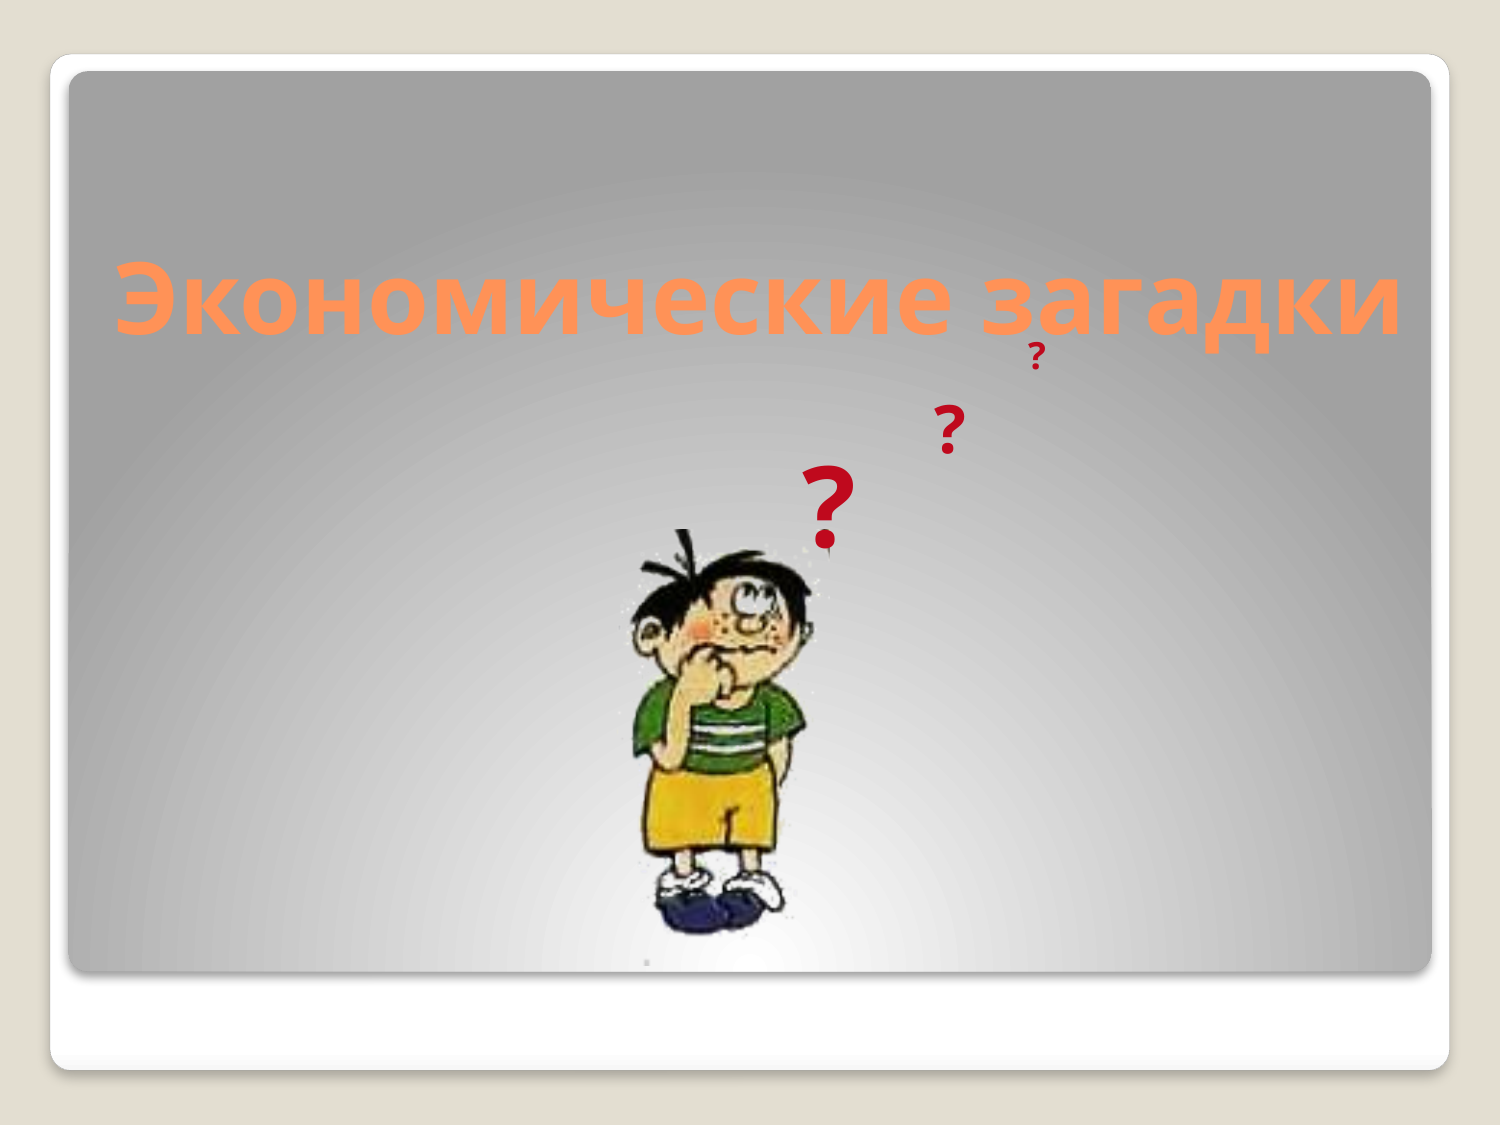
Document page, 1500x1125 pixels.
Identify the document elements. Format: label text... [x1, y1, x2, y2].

text_box ? [1013, 324, 1062, 385]
text_box ? [903, 379, 998, 474]
text_box ? [756, 427, 904, 578]
picture [616, 529, 830, 967]
title Экономические загадки [88, 101, 1431, 362]
